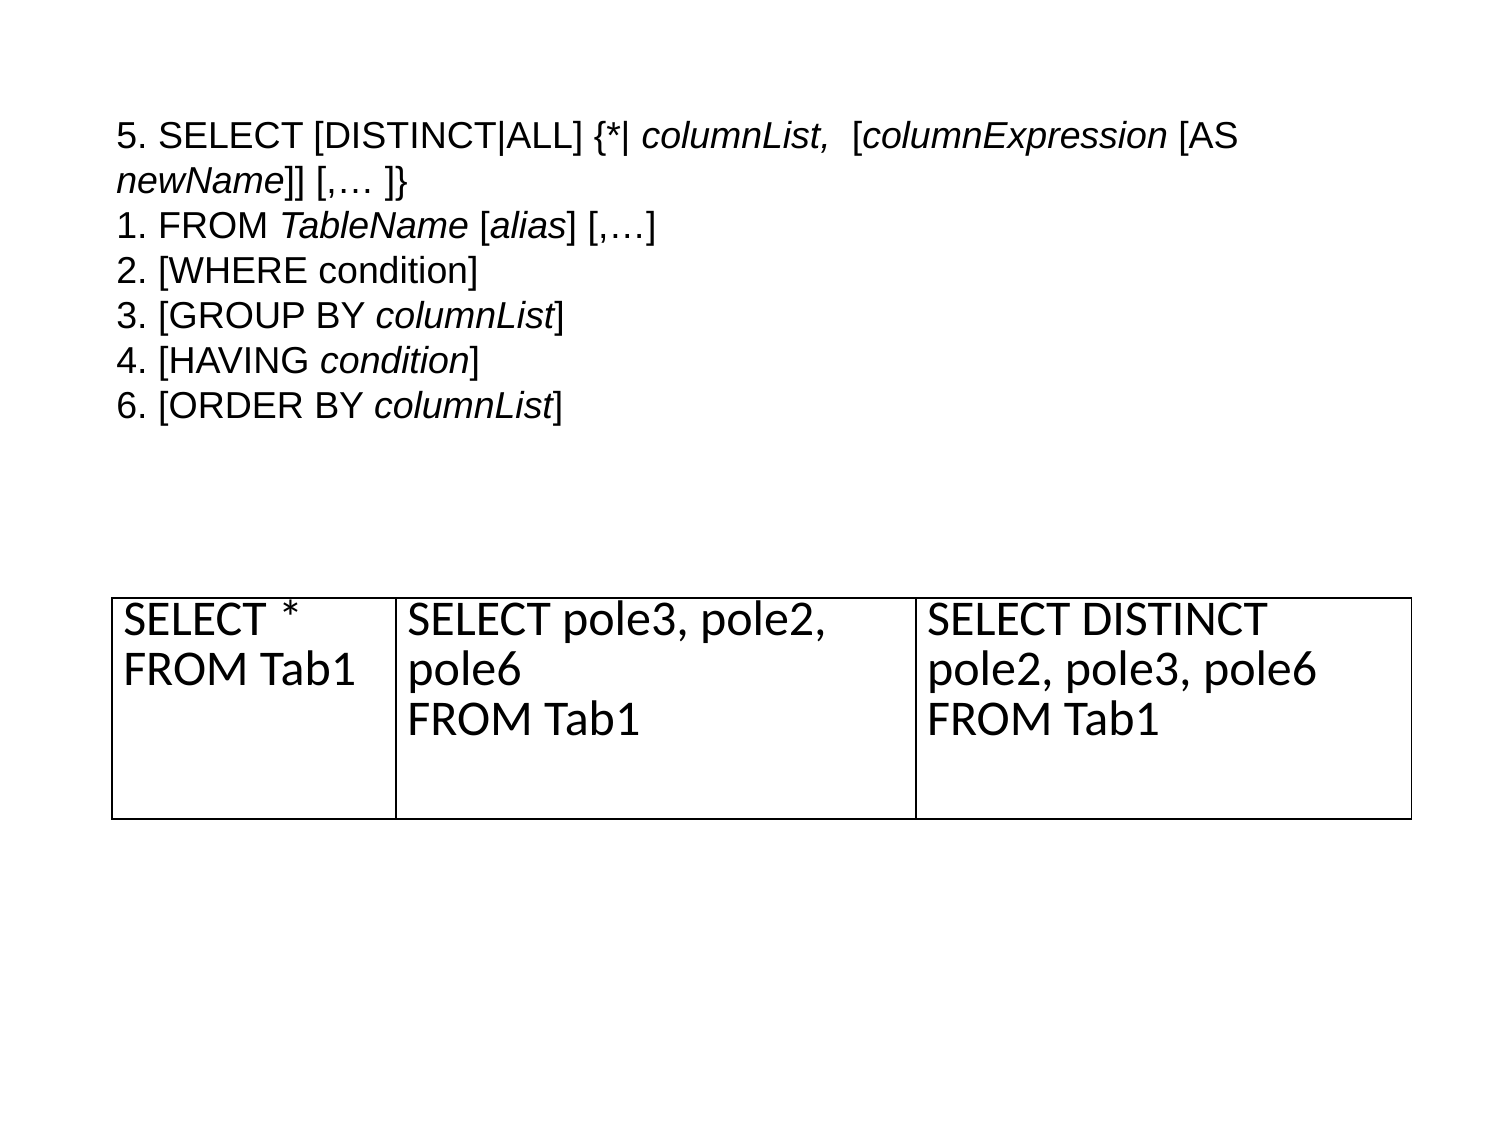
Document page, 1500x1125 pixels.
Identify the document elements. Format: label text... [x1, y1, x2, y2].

text_box 5. SELECT [DISTINCT|ALL] {*| columnList, [columnExpression [AS newName]] [,… ]} 1. FROM TableName [alias] [,…] 2. [WHERE condition] 3. [GROUP BY columnList] 4. [HAVING condition] 6. [ORDER BY columnList] [101, 103, 1318, 479]
table_header SELECT * FROM Tab1 [113, 599, 395, 818]
table_header SELECT DISTINCT pole2, pole3, pole6 FROM Tab1 [917, 599, 1411, 818]
table_header SELECT pole3, pole2, pole6 FROM Tab1 [397, 599, 915, 818]
